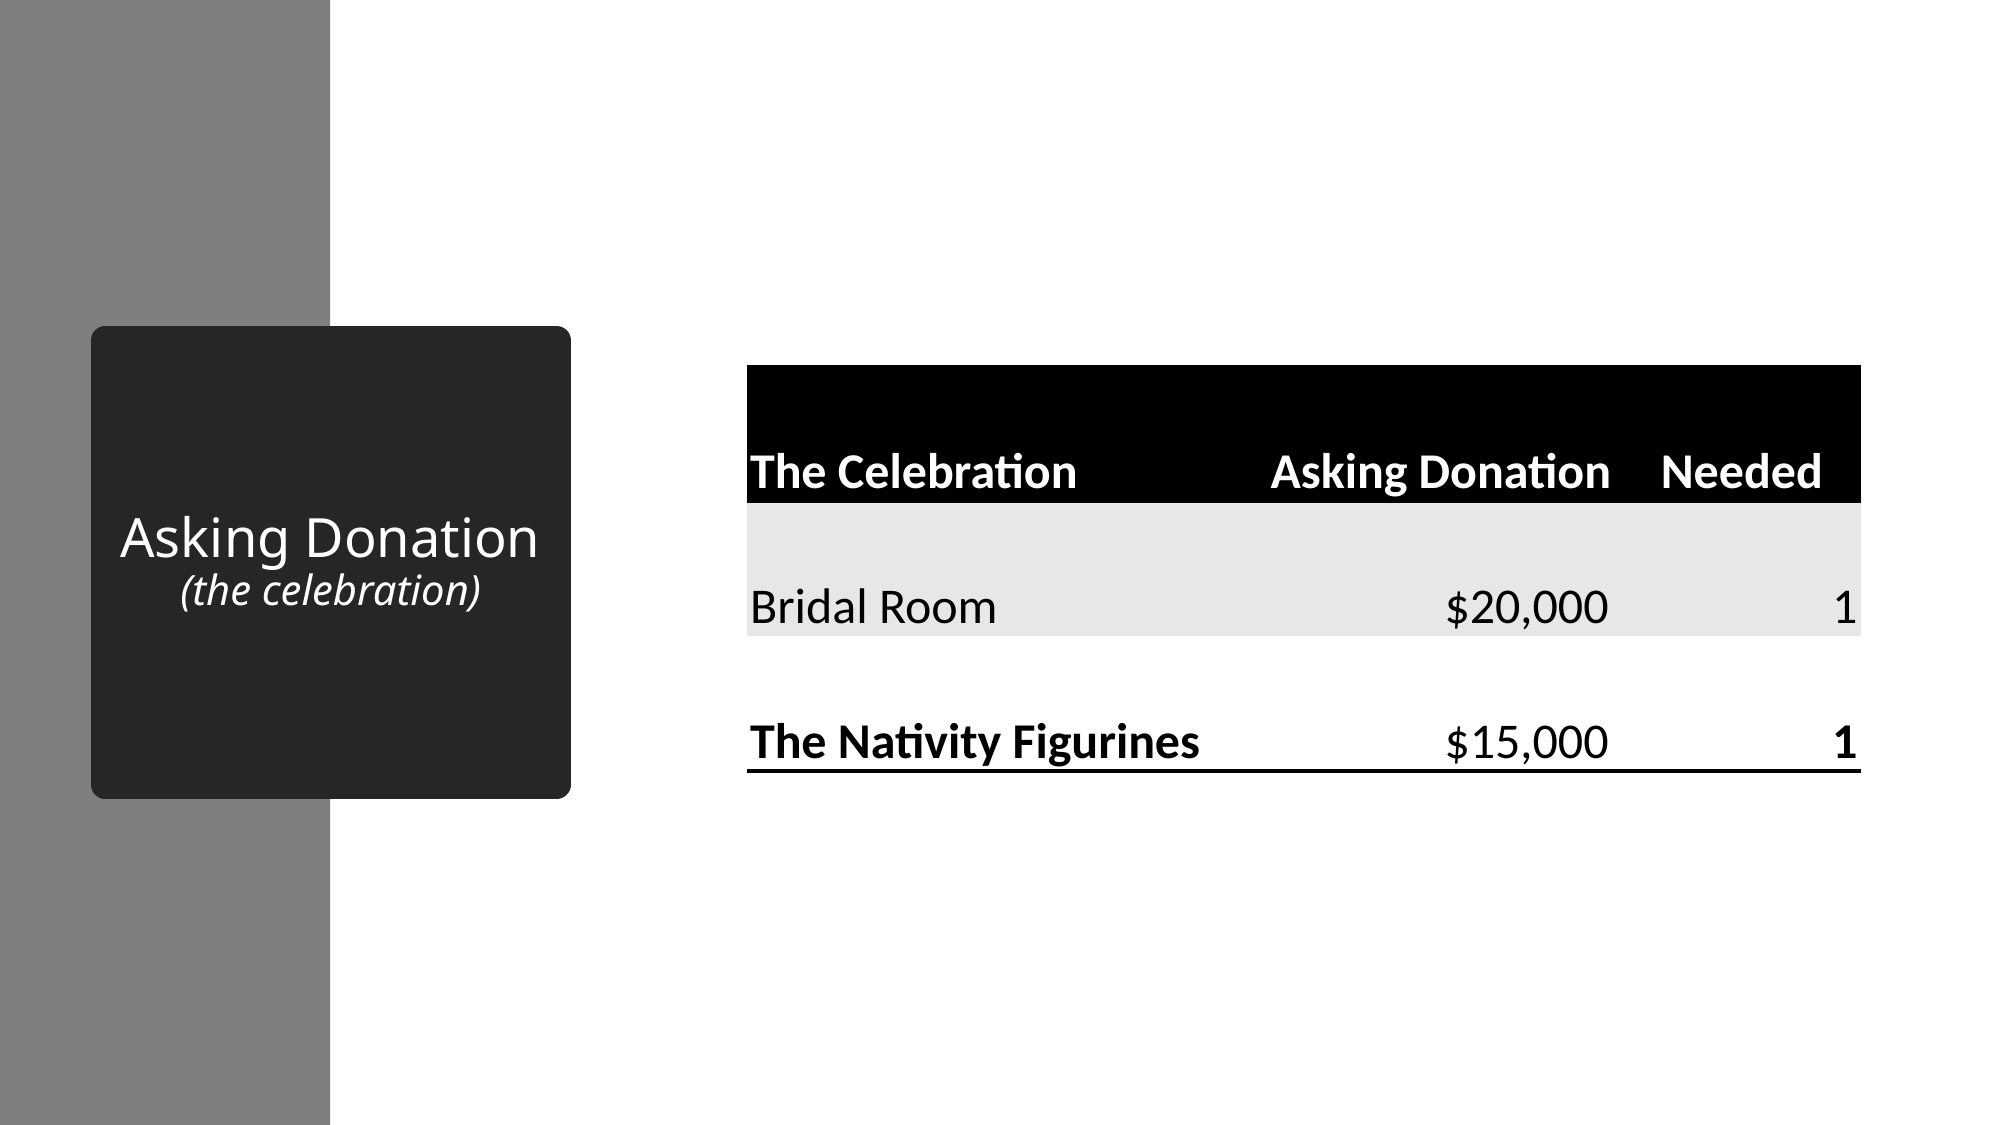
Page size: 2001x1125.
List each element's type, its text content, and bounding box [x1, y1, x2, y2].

table_cell $15,000 [1259, 636, 1623, 769]
table_cell $20,000 [1259, 503, 1623, 636]
table_header Asking Donation [1259, 368, 1623, 500]
table_cell 1 [1623, 503, 1861, 636]
title Asking Donation (the celebration) [105, 340, 557, 785]
table_header The Celebration [747, 368, 1259, 500]
text_box [0, 0, 331, 1125]
table_cell Bridal Room [747, 503, 1259, 636]
table_cell The Nativity Figurines [747, 636, 1259, 769]
table_cell 1 [1623, 636, 1861, 769]
table_header Needed [1623, 368, 1861, 500]
text_box [331, 0, 2000, 1125]
